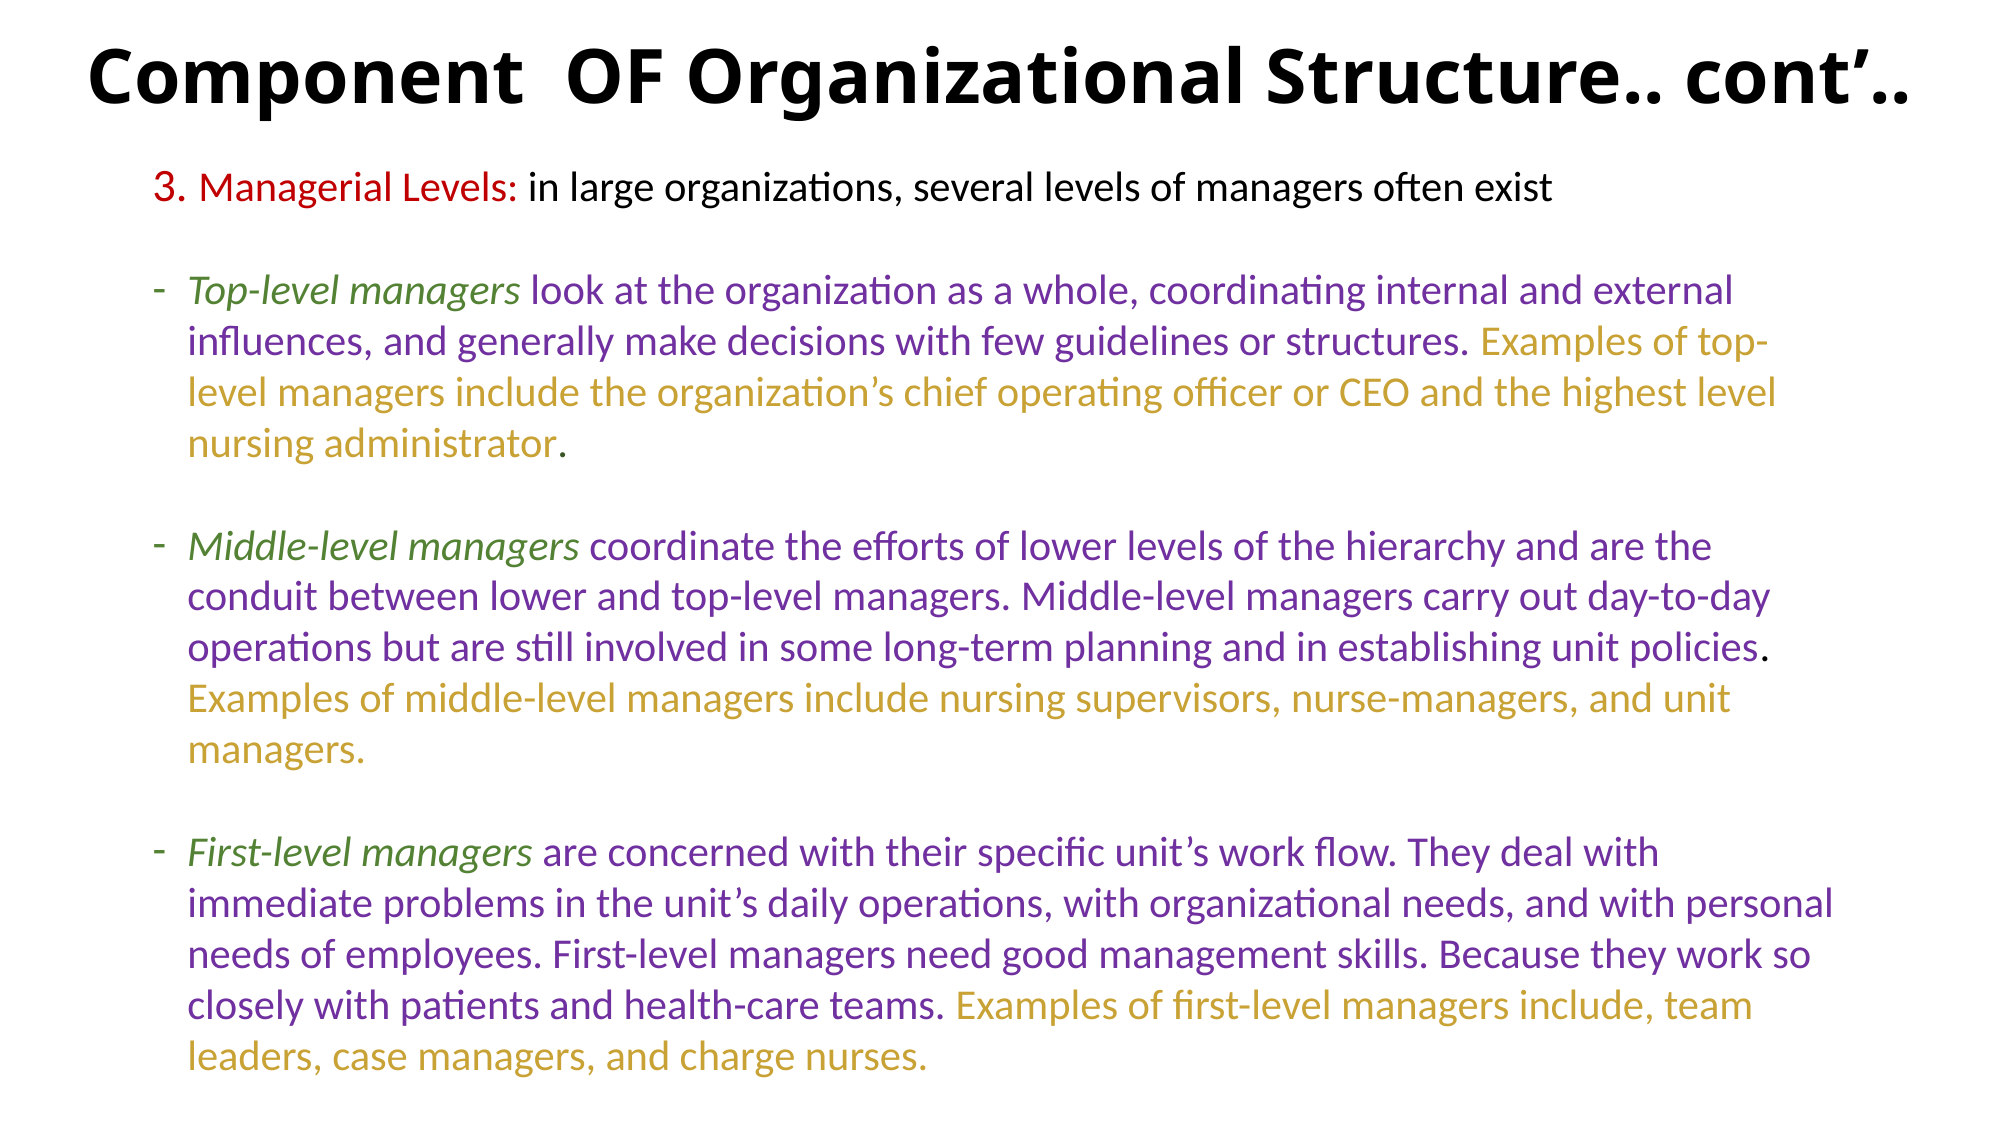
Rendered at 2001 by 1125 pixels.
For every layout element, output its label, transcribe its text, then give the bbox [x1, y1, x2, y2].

title Component OF Organizational Structure.. cont’.. [66, 29, 1934, 130]
list 3. Managerial Levels: in large organizations, several levels of managers often exist Top-level managers look at the organization as a whole, coordinating internal and external influences, and generally make decisions with few guidelines or structures. Examples of top-level managers include the organization’s chief operating officer or CEO and the highest level nursing administrator. Middle-level managers coordinate the efforts of lower levels of the hierarchy and are the conduit between lower and top-level managers. Middle-level managers carry out day-to-day operations but are still involved in some long-term planning and in establishing unit policies. Examples of middle-level managers include nursing supervisors, nurse-managers, and unit managers. First-level managers are concerned with their specific unit’s work flow. They deal with immediate problems in the unit’s daily operations, with organizational needs, and with personal needs of employees. First-level managers need good management skills. Because they work so closely with patients and health-care teams. Examples of first-level managers include, team leaders, case managers, and charge nurses. [137, 147, 1863, 1091]
